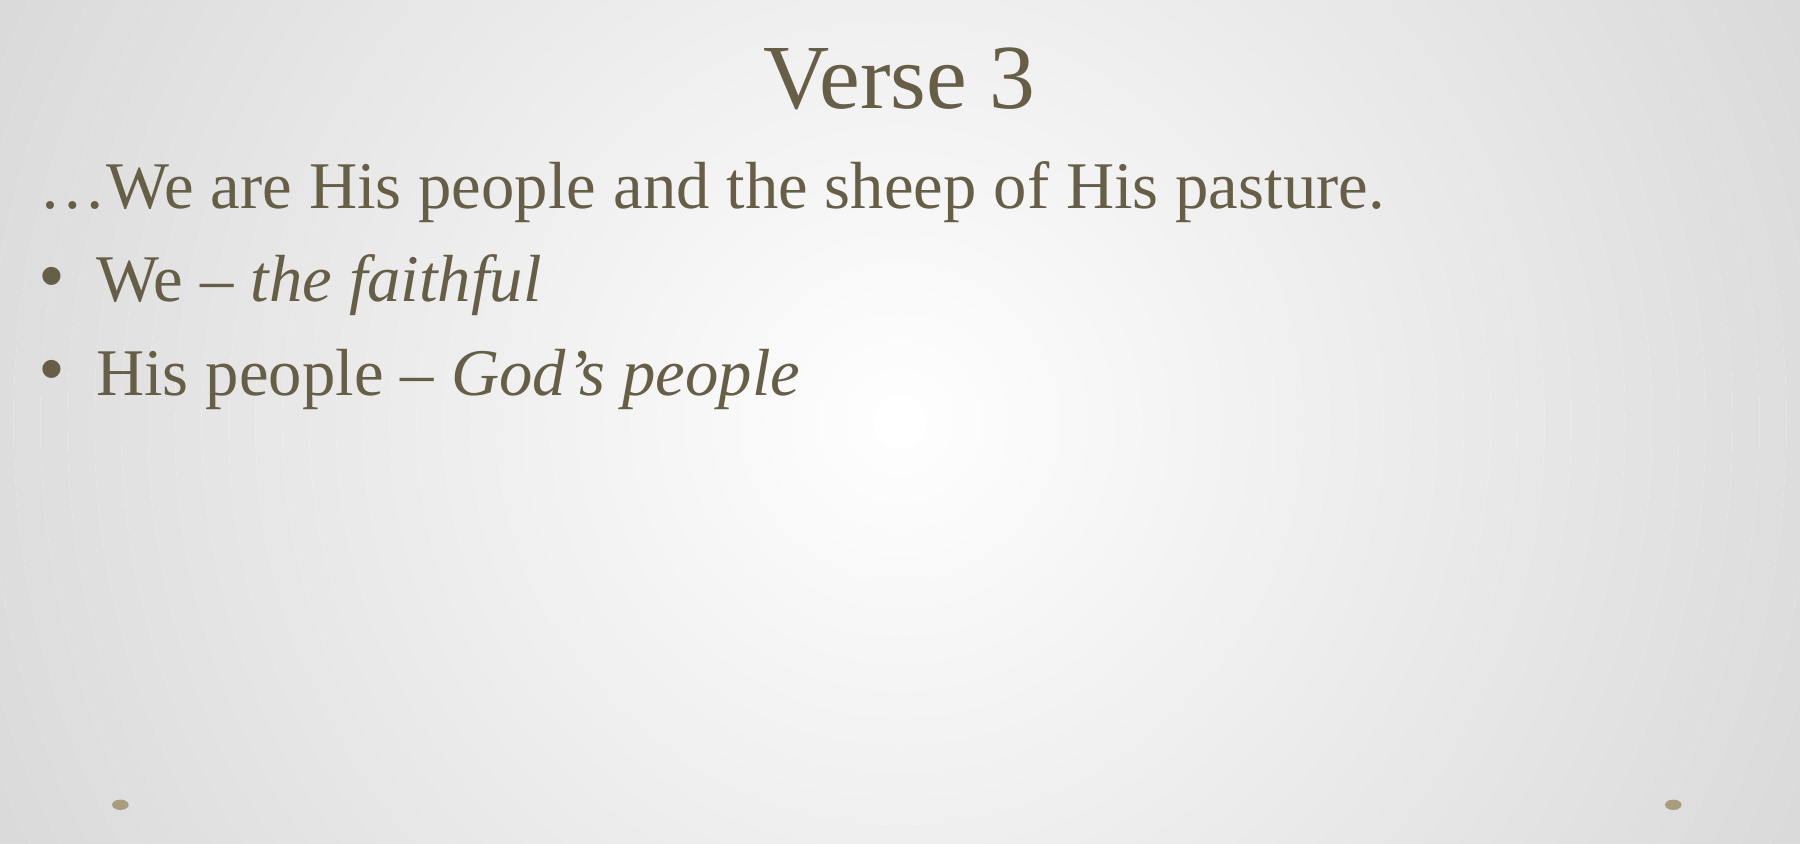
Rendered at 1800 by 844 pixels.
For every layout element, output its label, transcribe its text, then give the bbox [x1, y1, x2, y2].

list …We are His people and the sheep of His pasture. We – the faithful His people – God’s people [24, 134, 1775, 797]
title Verse 3 [90, 0, 1710, 134]
